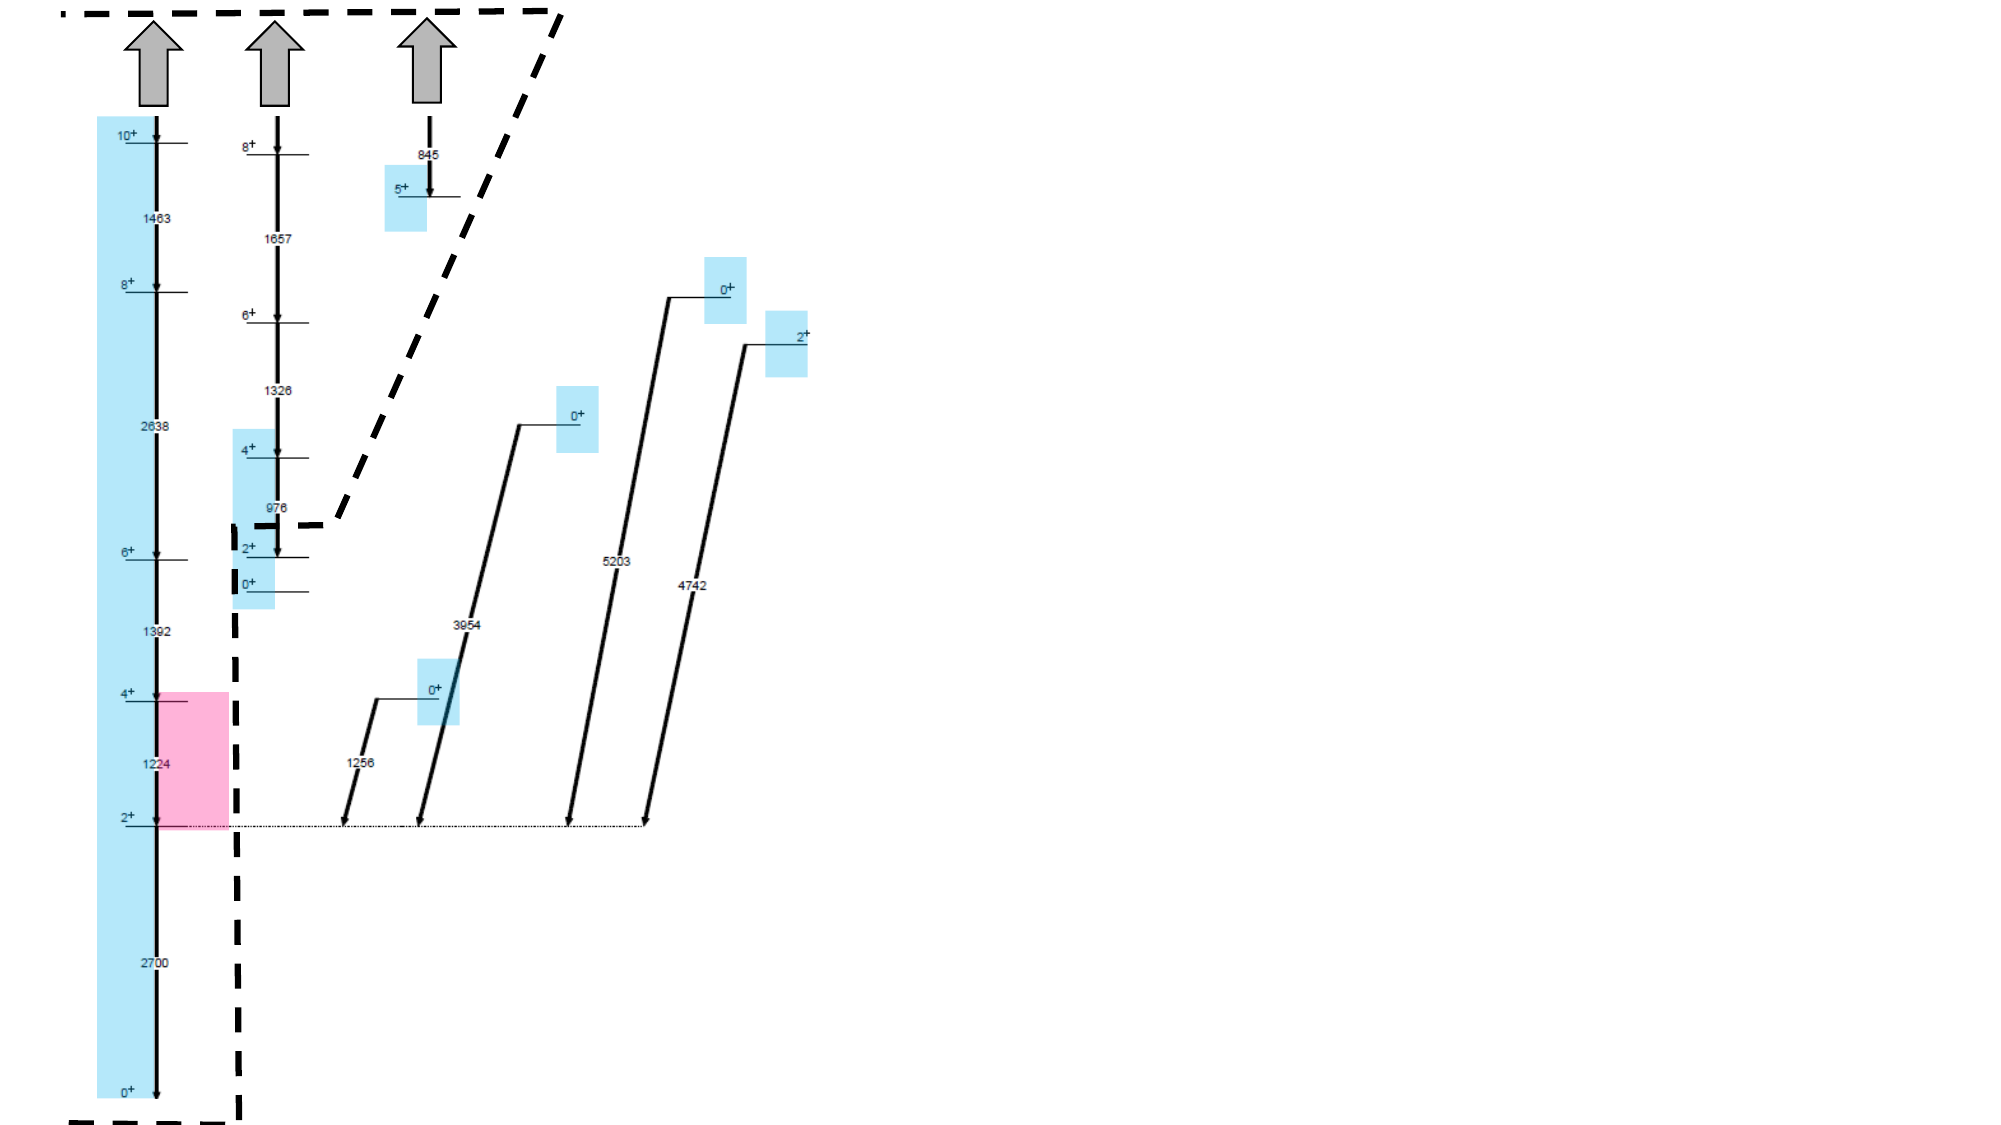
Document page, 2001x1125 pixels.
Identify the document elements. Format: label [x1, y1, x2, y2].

text_box [52, 10, 827, 1125]
